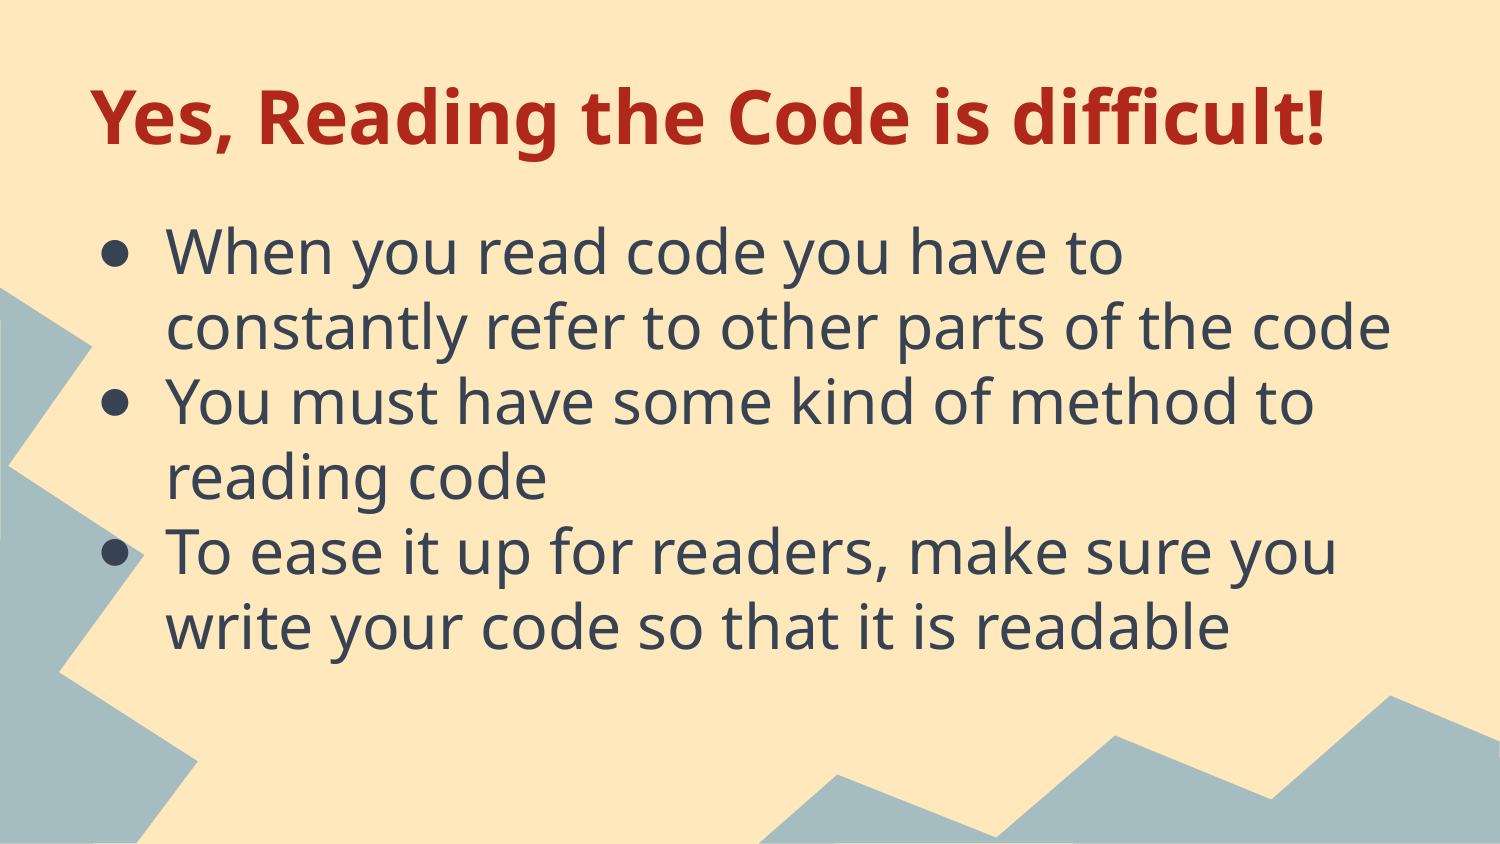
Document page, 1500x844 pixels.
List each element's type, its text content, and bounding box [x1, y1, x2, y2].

list When you read code you have to constantly refer to other parts of the code You must have some kind of method to reading code To ease it up for readers, make sure you write your code so that it is readable [75, 196, 1425, 808]
title Yes, Reading the Code is difficult! [75, 33, 1425, 175]
